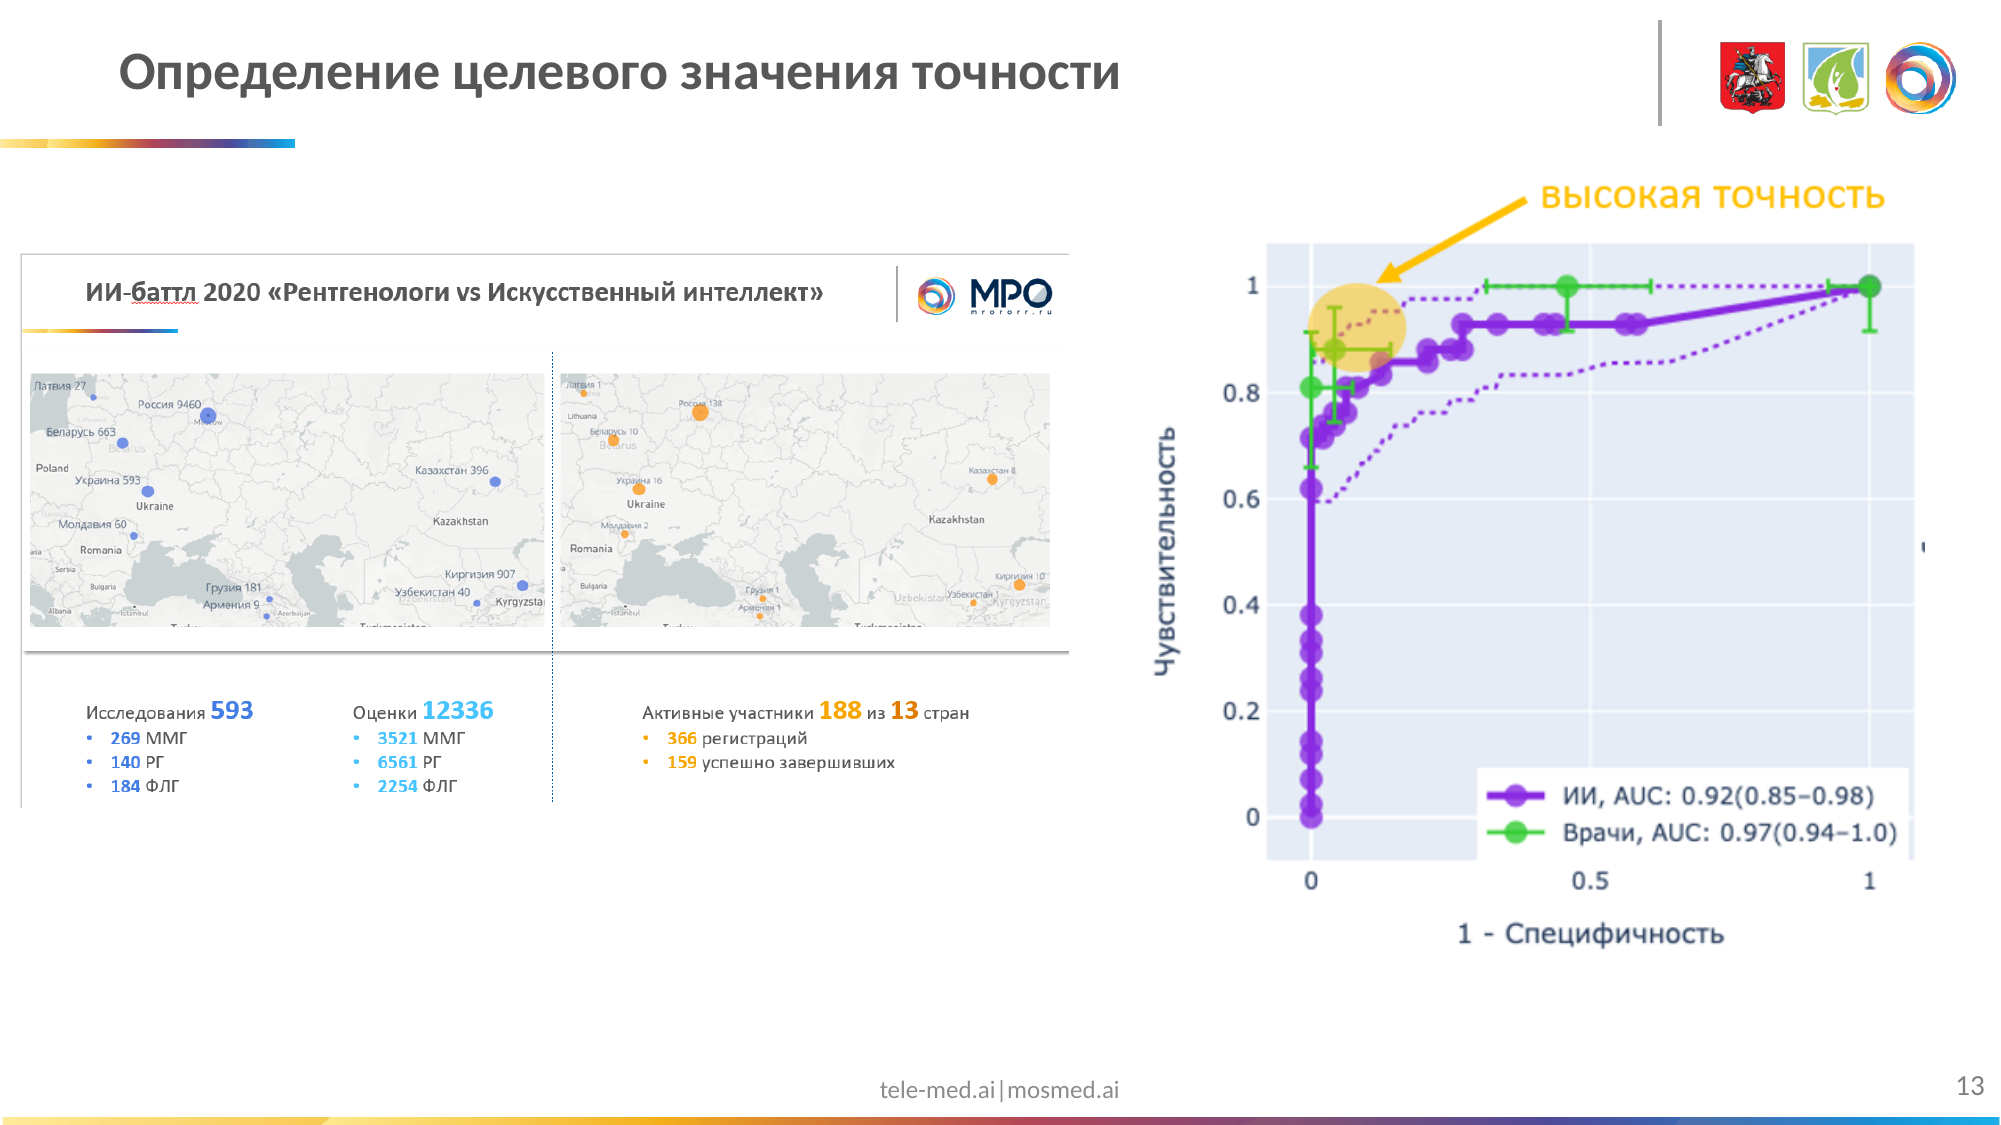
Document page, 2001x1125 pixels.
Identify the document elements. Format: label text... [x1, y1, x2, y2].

picture [0, 1117, 2000, 1125]
slide_number 13 [1718, 1053, 2000, 1115]
title Определение целевого значения точности [104, 0, 1594, 144]
picture [0, 139, 295, 148]
picture [20, 253, 1069, 808]
picture [1139, 177, 1925, 976]
picture [1720, 28, 1968, 127]
footer tele-med.ai|mosmed.ai [662, 1058, 1338, 1119]
